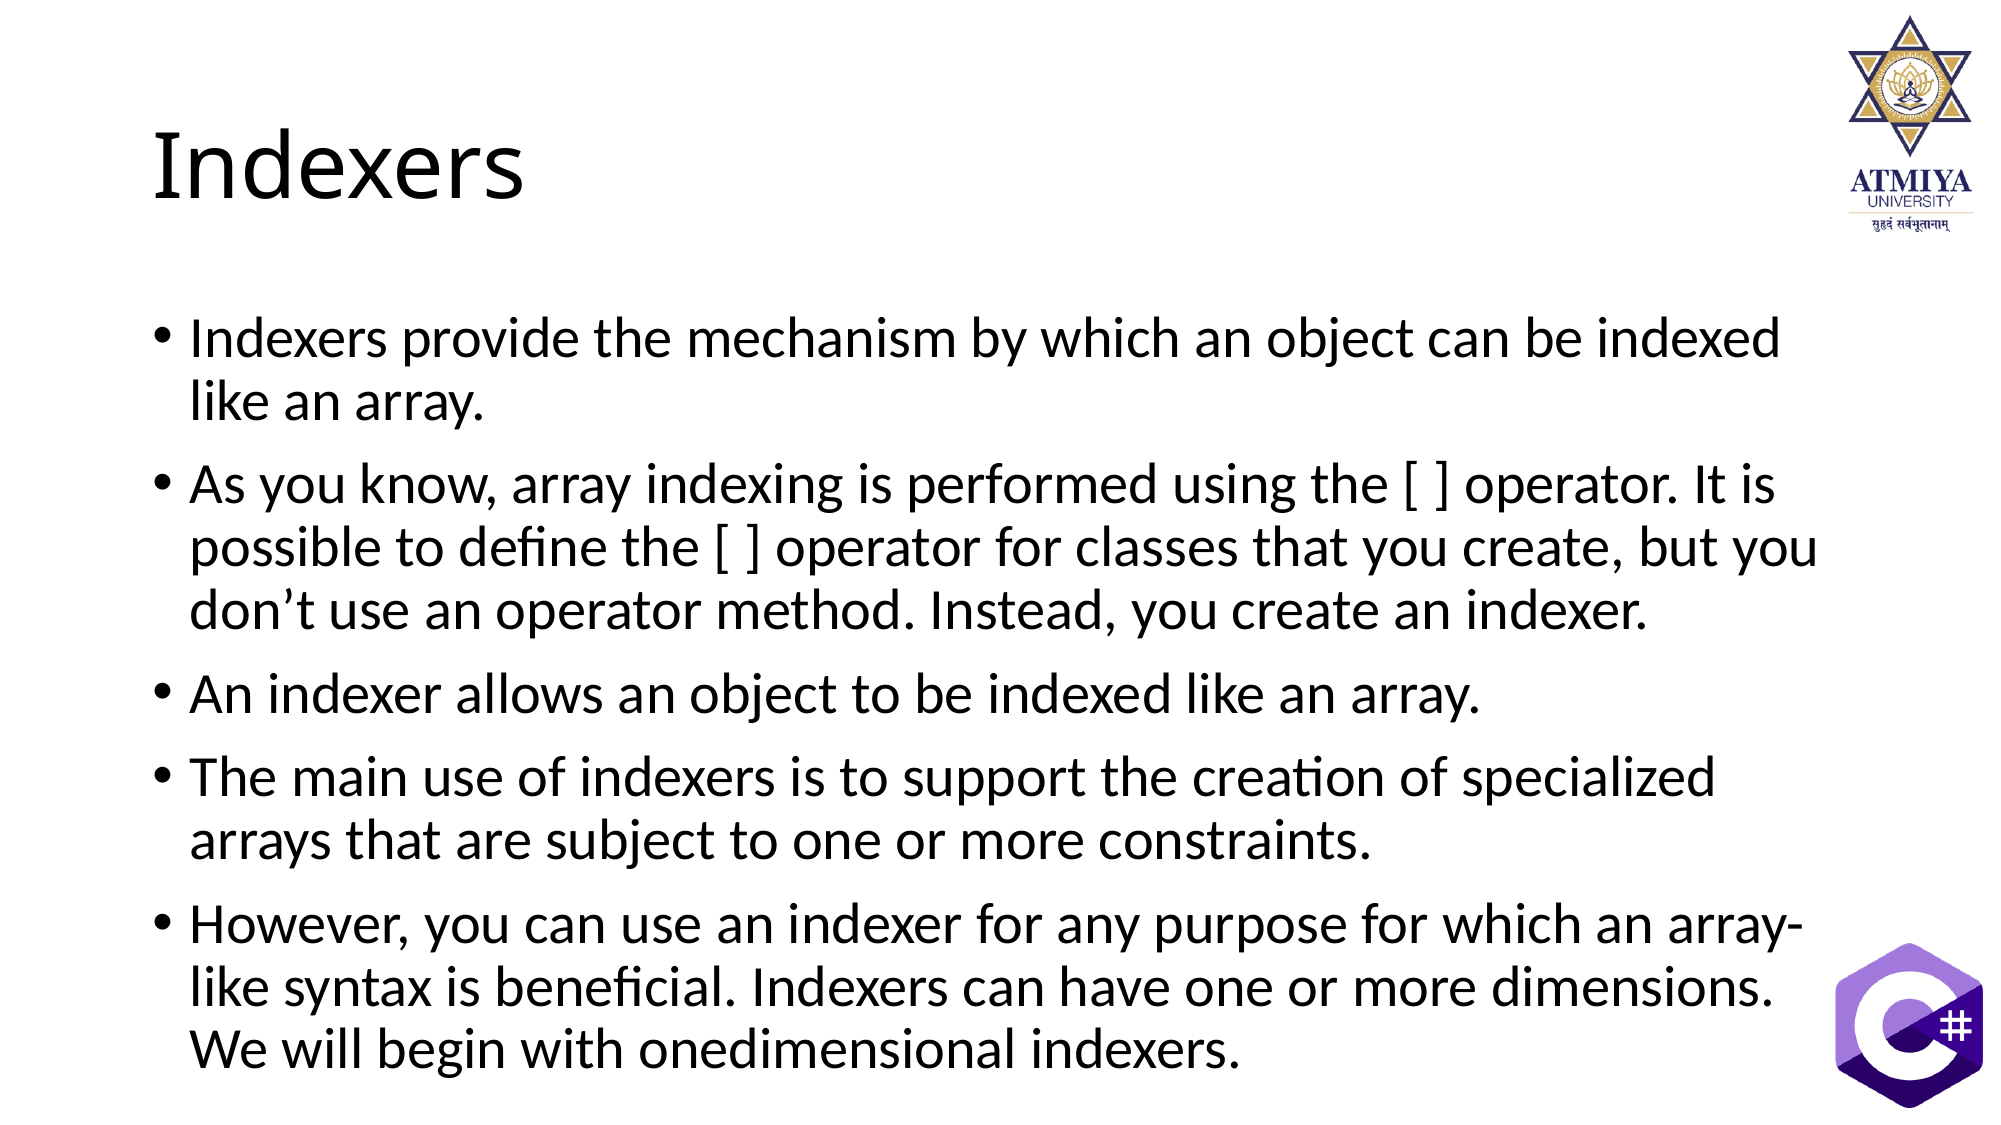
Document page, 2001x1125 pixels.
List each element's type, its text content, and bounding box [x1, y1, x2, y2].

list Indexers provide the mechanism by which an object can be indexed like an array. As you know, array indexing is performed using the [ ] operator. It is possible to define the [ ] operator for classes that you create, but you don’t use an operator method. Instead, you create an indexer. An indexer allows an object to be indexed like an array. The main use of indexers is to support the creation of specialized arrays that are subject to one or more constraints. However, you can use an indexer for any purpose for which an array-like syntax is beneficial. Indexers can have one or more dimensions. We will begin with onedimensional indexers. [137, 299, 1863, 1125]
title Indexers [137, 59, 1863, 278]
picture [1835, 943, 1983, 1108]
picture [1835, 15, 1985, 235]
